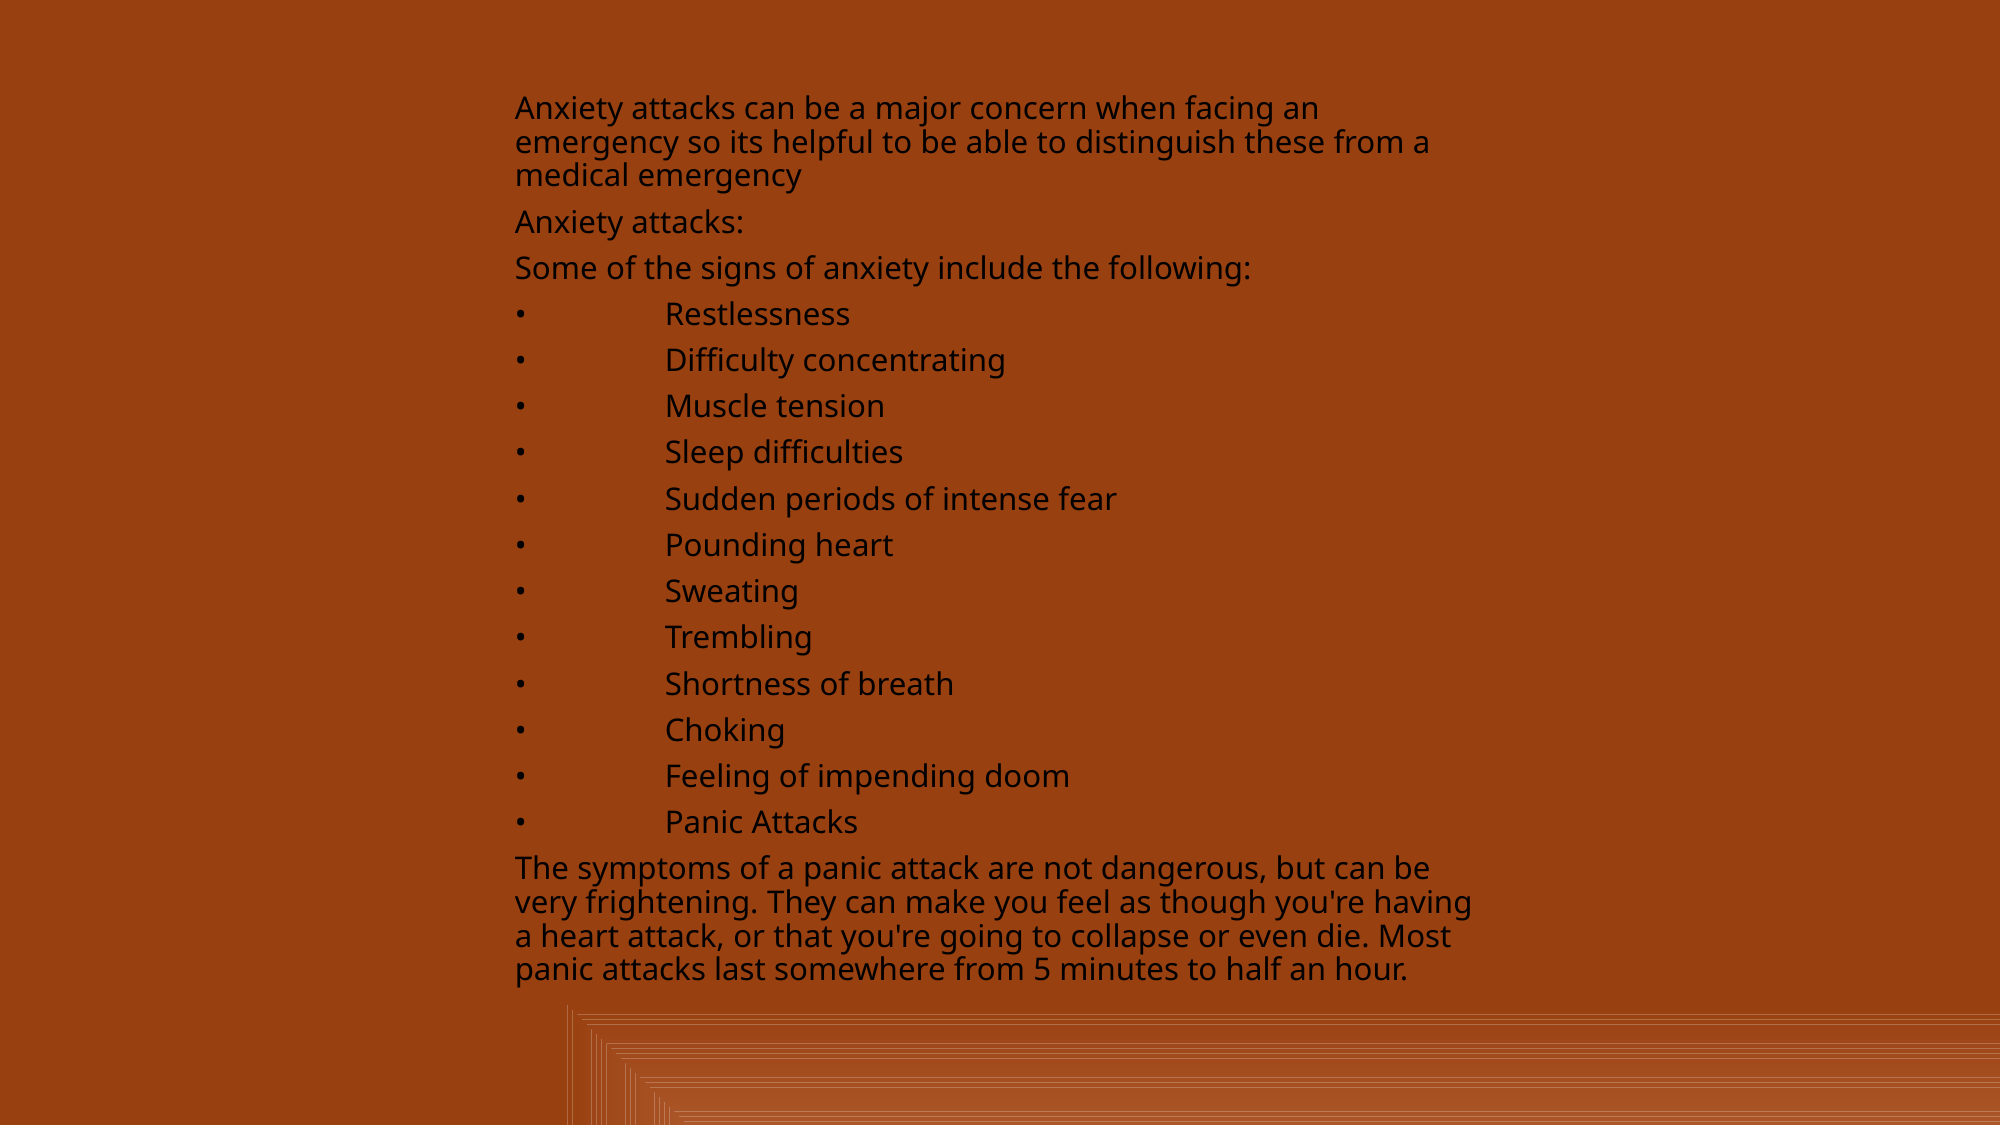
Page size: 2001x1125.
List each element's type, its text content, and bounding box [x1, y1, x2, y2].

text_box Anxiety attacks can be a major concern when facing an emergency so its helpful to be able to distinguish these from a medical emergency Anxiety attacks: Some of the signs of anxiety include the following: • Restlessness • Difficulty concentrating • Muscle tension • Sleep difficulties • Sudden periods of intense fear • Pounding heart • Sweating • Trembling • Shortness of breath • Choking • Feeling of impending doom • Panic Attacks The symptoms of a panic attack are not dangerous, but can be very frightening. They can make you feel as though you're having a heart attack, or that you're going to collapse or even die. Most panic attacks last somewhere from 5 minutes to half an hour. [500, 85, 1500, 995]
